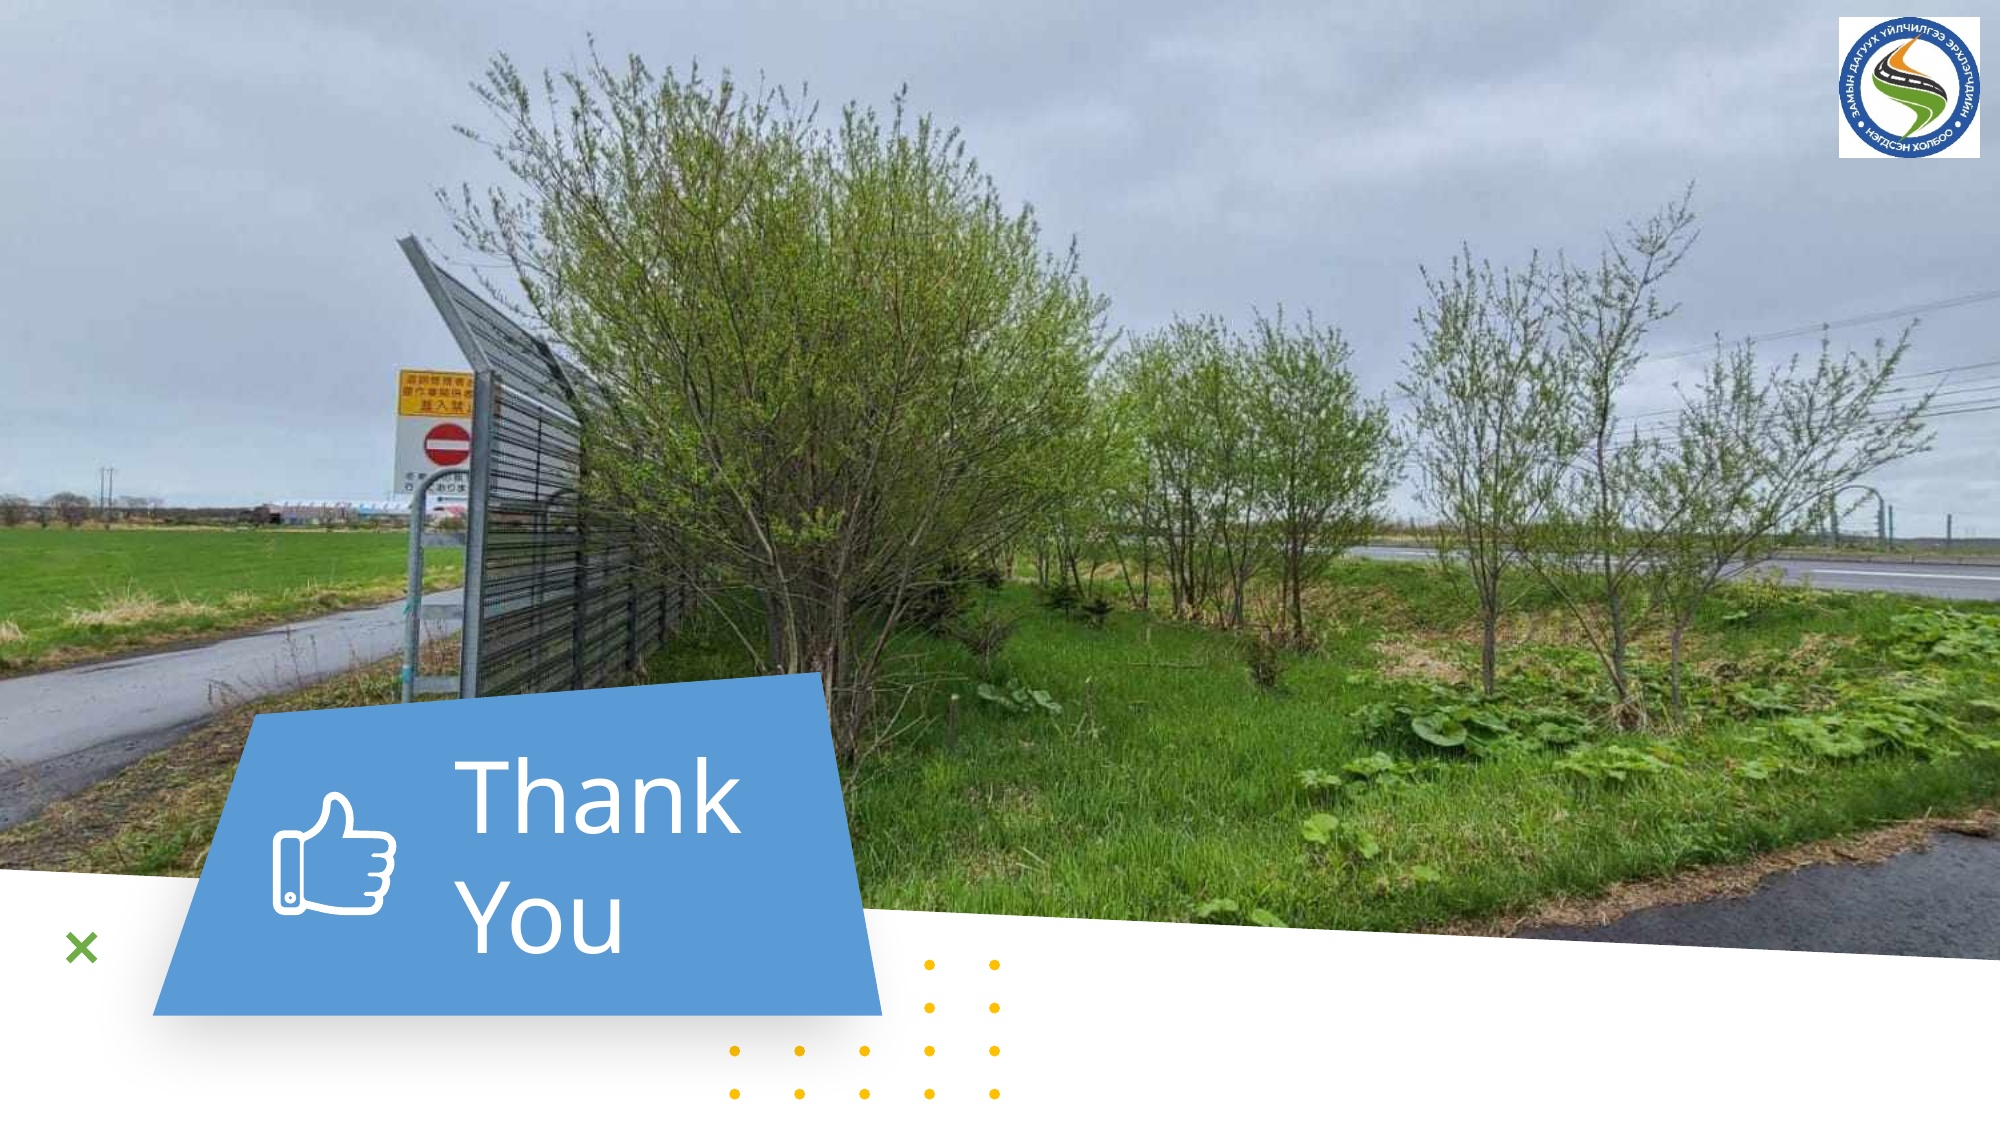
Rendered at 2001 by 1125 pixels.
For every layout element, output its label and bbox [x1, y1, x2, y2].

text_box [728, 1087, 742, 1101]
text_box [987, 1087, 1002, 1101]
text_box [987, 961, 1002, 972]
text_box [793, 1087, 807, 1101]
text_box [987, 1044, 1002, 1058]
text_box [152, 671, 883, 1016]
text_box [923, 1087, 937, 1101]
picture [0, 0, 2000, 961]
text_box [923, 961, 937, 972]
text_box [858, 1044, 872, 1058]
text_box [923, 1044, 937, 1058]
text_box [987, 1001, 1002, 1015]
text_box [923, 1001, 937, 1015]
text_box [858, 1087, 872, 1101]
